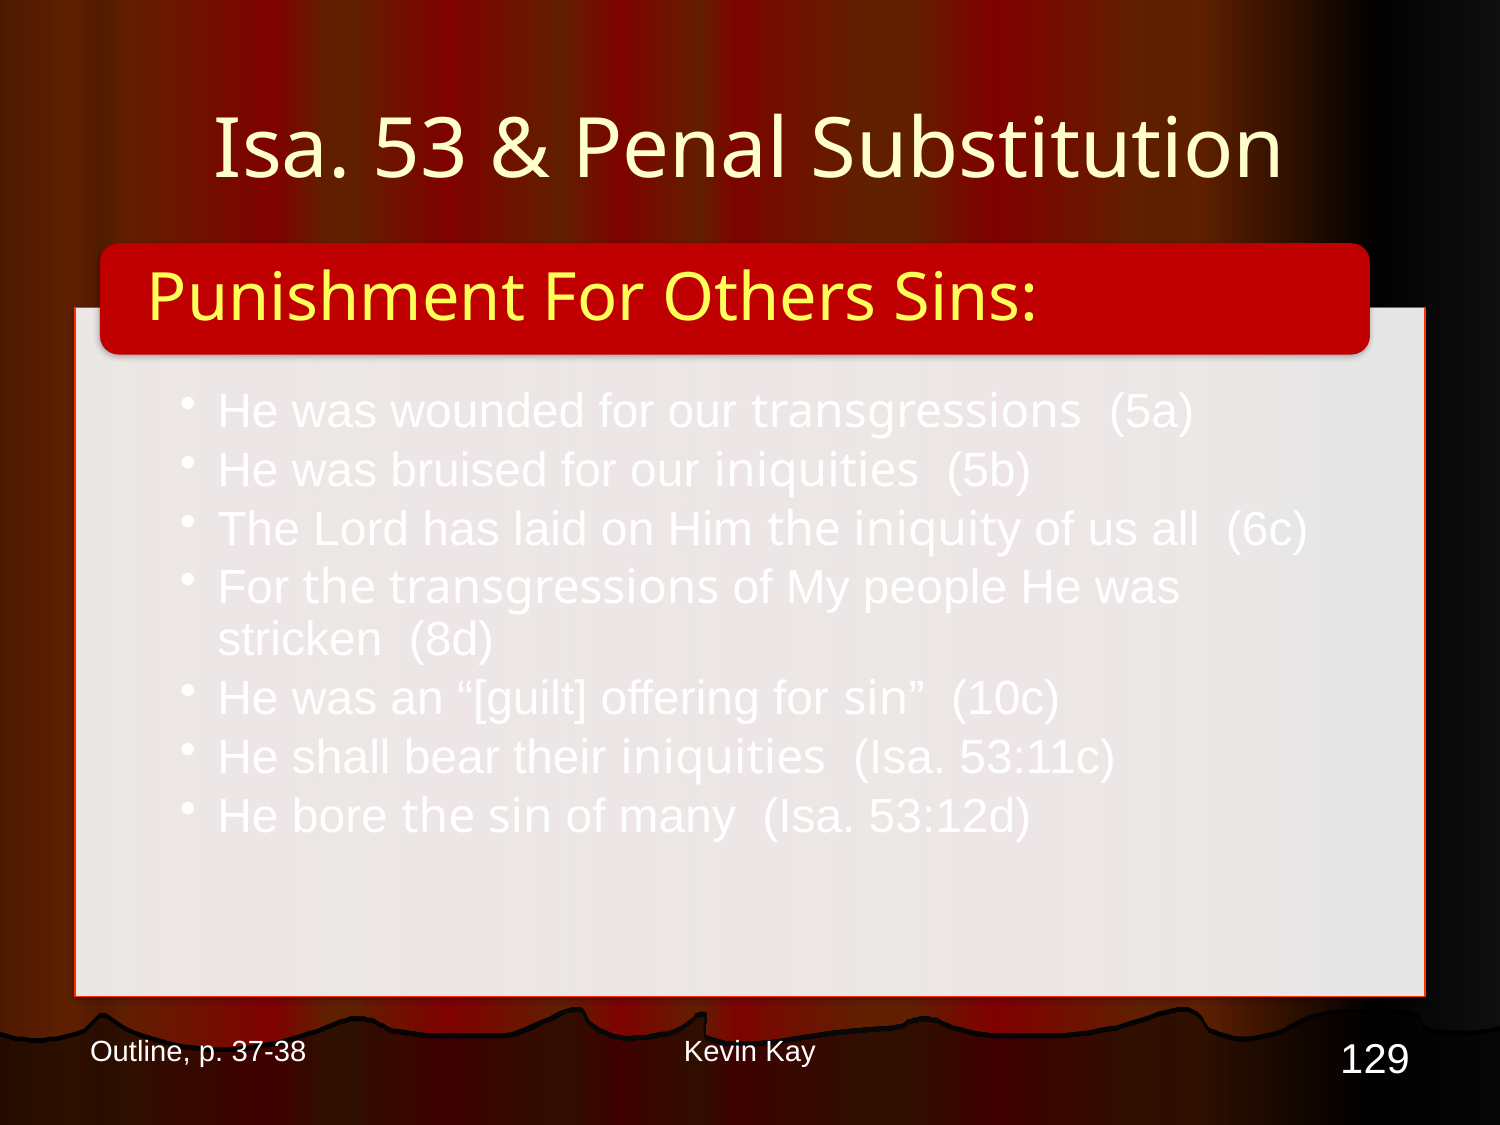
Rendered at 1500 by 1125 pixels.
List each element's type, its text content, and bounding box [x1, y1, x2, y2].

slide_number Outline, p. 37-38 [75, 1025, 425, 1100]
title Isa. 53 & Penal Substitution [75, 45, 1425, 242]
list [74, 242, 1426, 1006]
slide_number 129 [1074, 1024, 1425, 1100]
footer Kevin Kay [512, 1025, 988, 1100]
